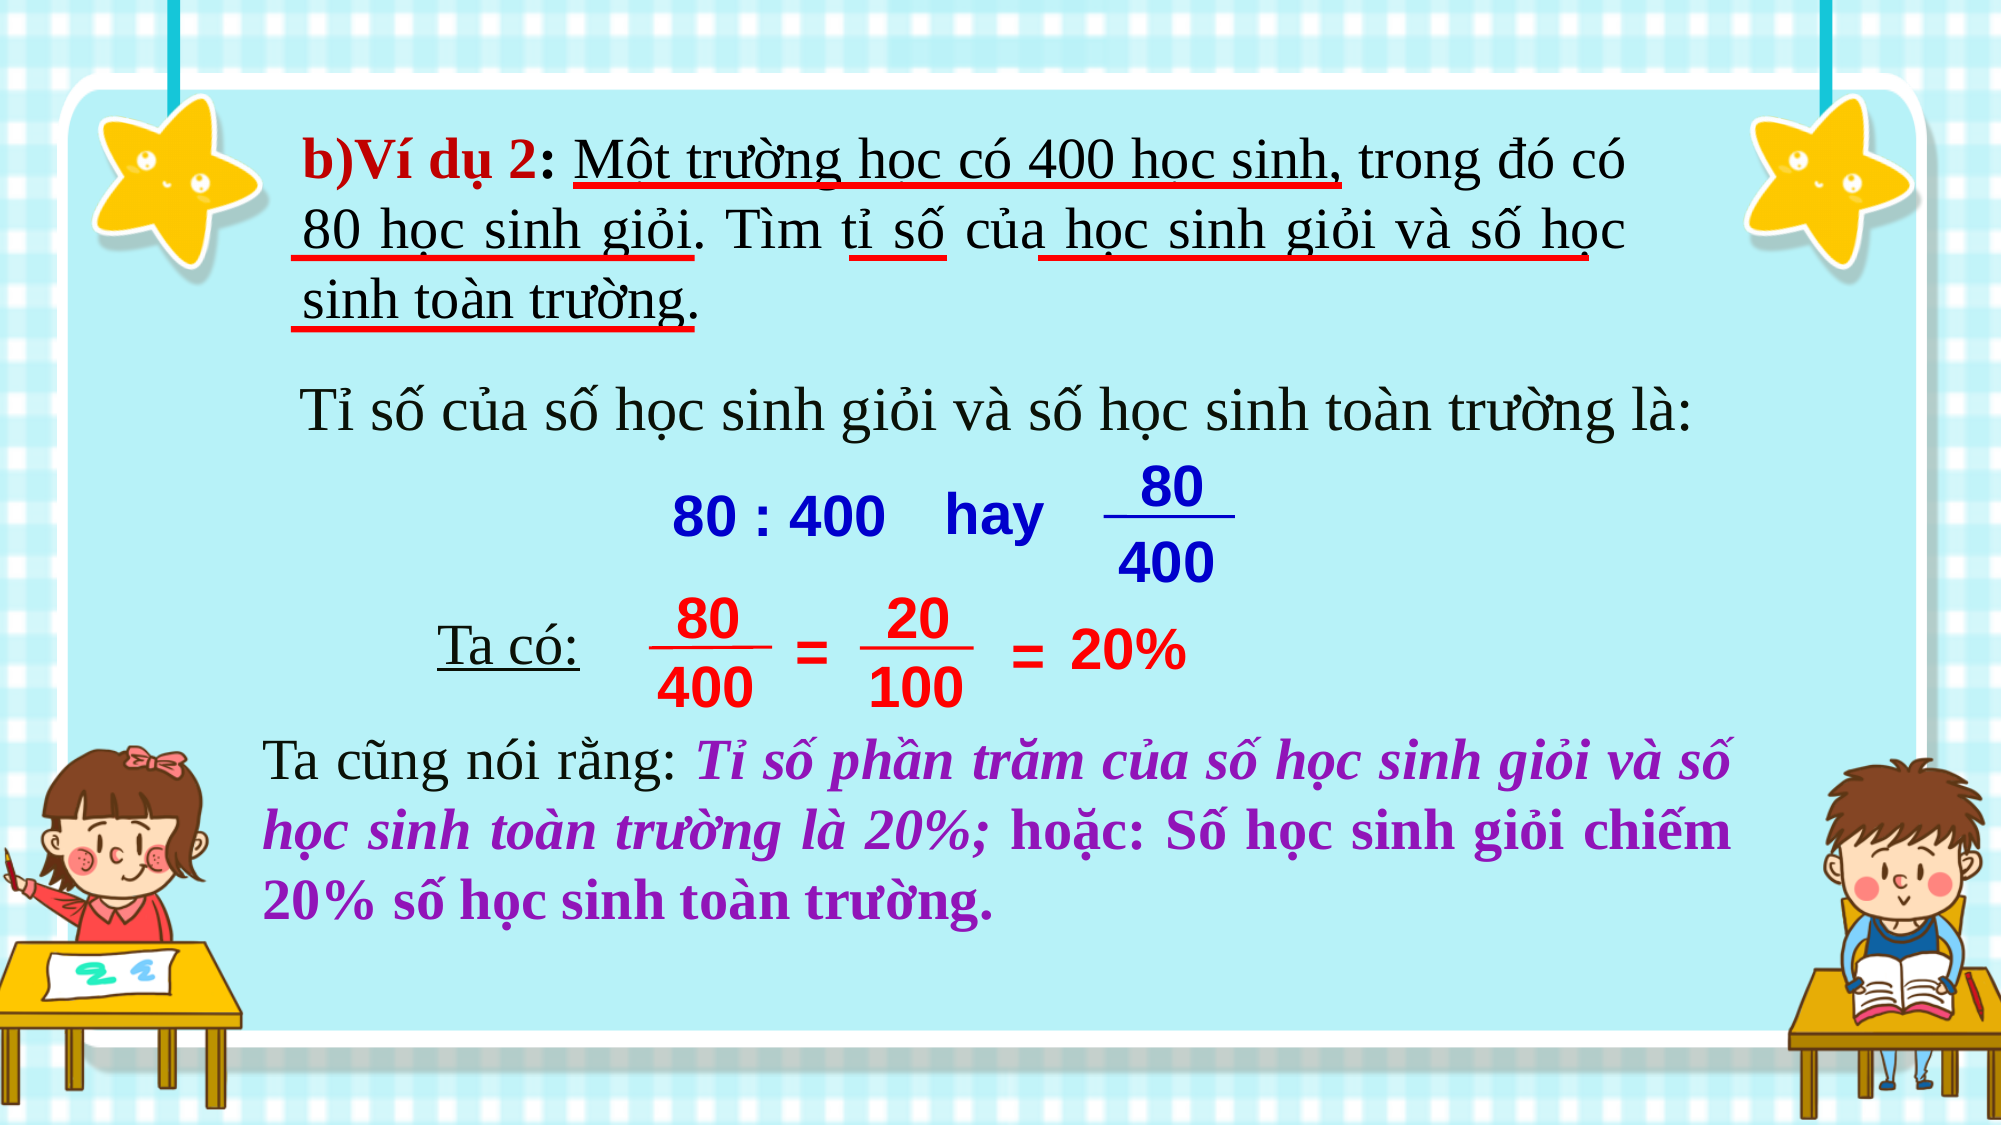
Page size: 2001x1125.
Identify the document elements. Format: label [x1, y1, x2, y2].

text_box [643, 573, 824, 799]
text_box [1103, 440, 1323, 674]
text_box [853, 573, 1036, 798]
picture [0, 0, 2001, 1125]
text_box [56, 0, 1940, 1077]
